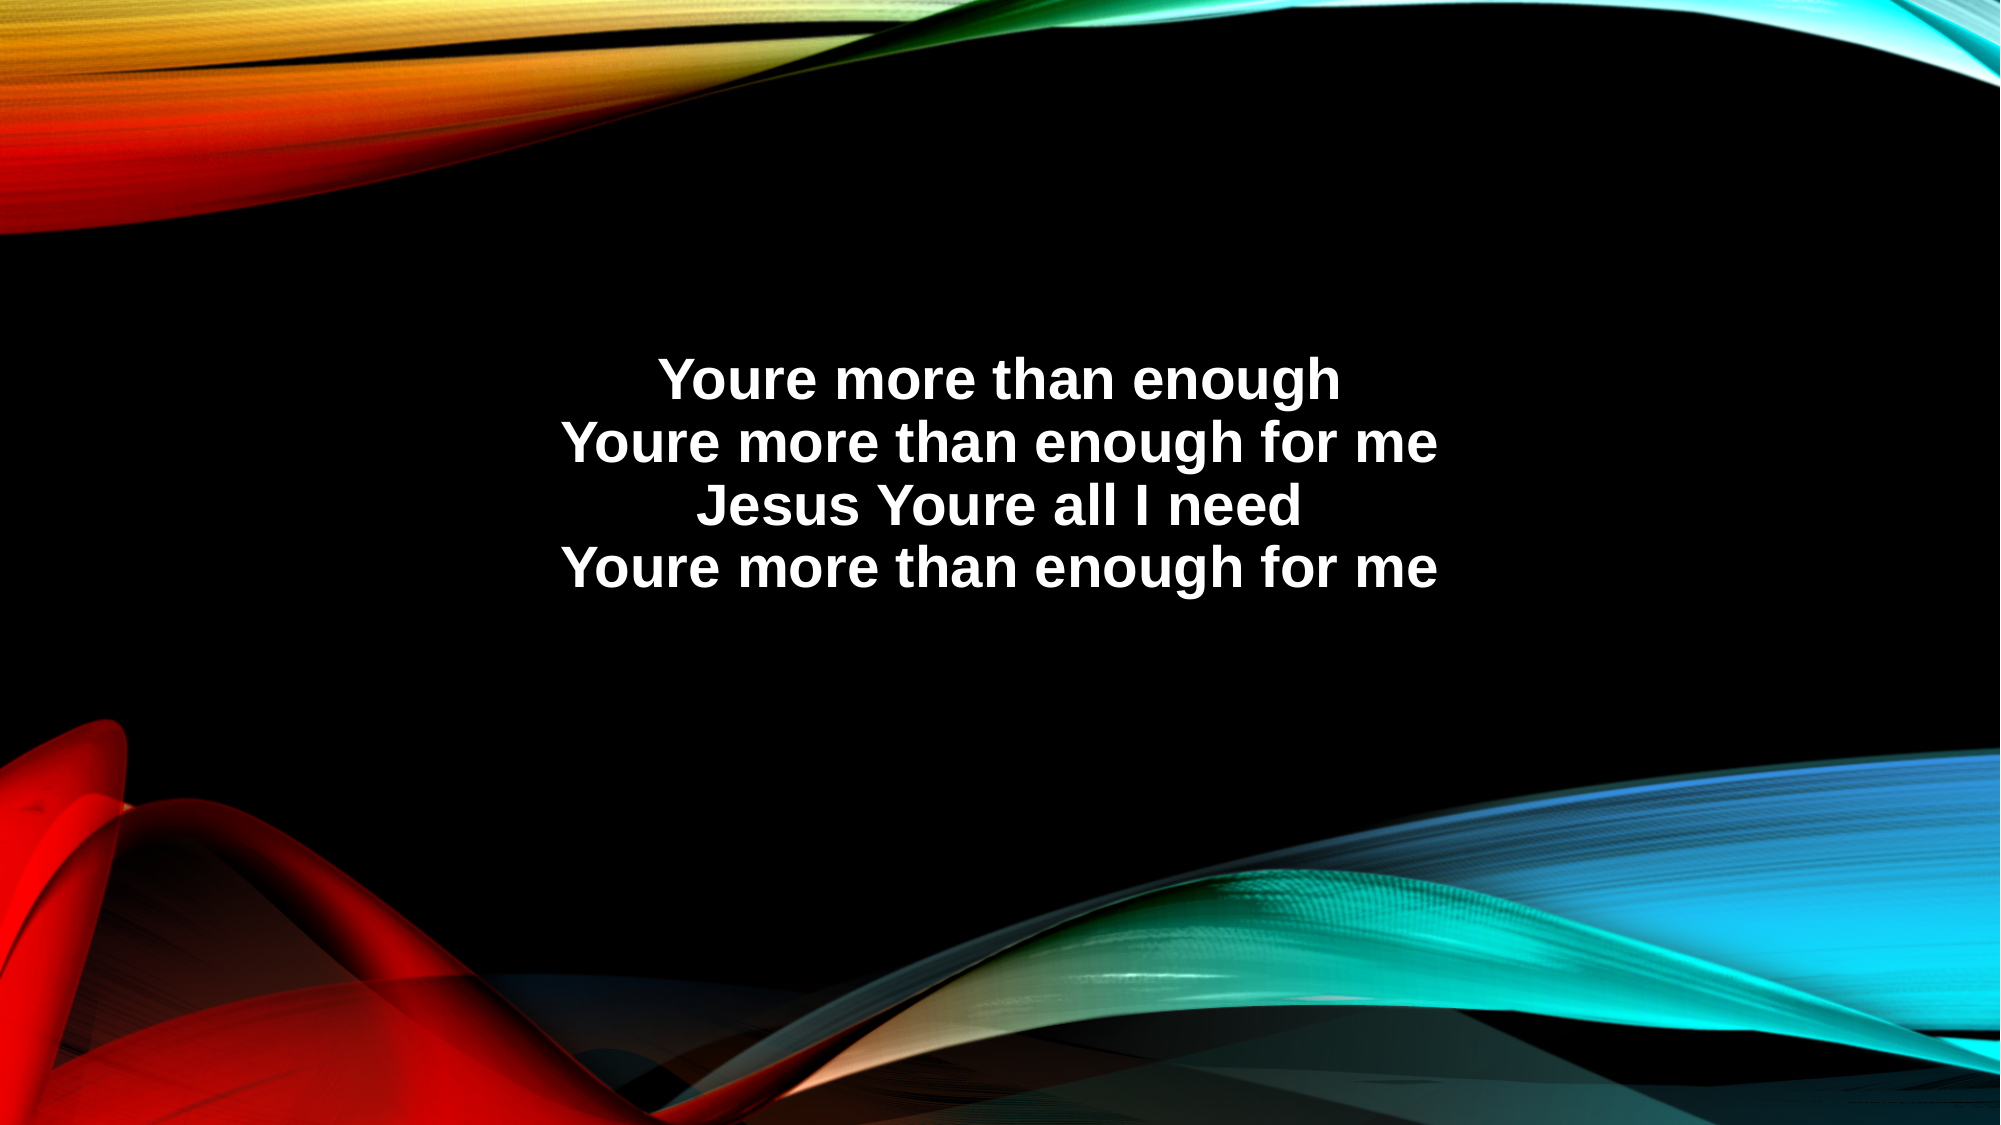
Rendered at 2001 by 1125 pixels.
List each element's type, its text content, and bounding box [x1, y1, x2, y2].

subtitle Youre more than enough Youre more than enough for me Jesus Youre all I need Youre more than enough for me [0, 0, 2000, 1125]
